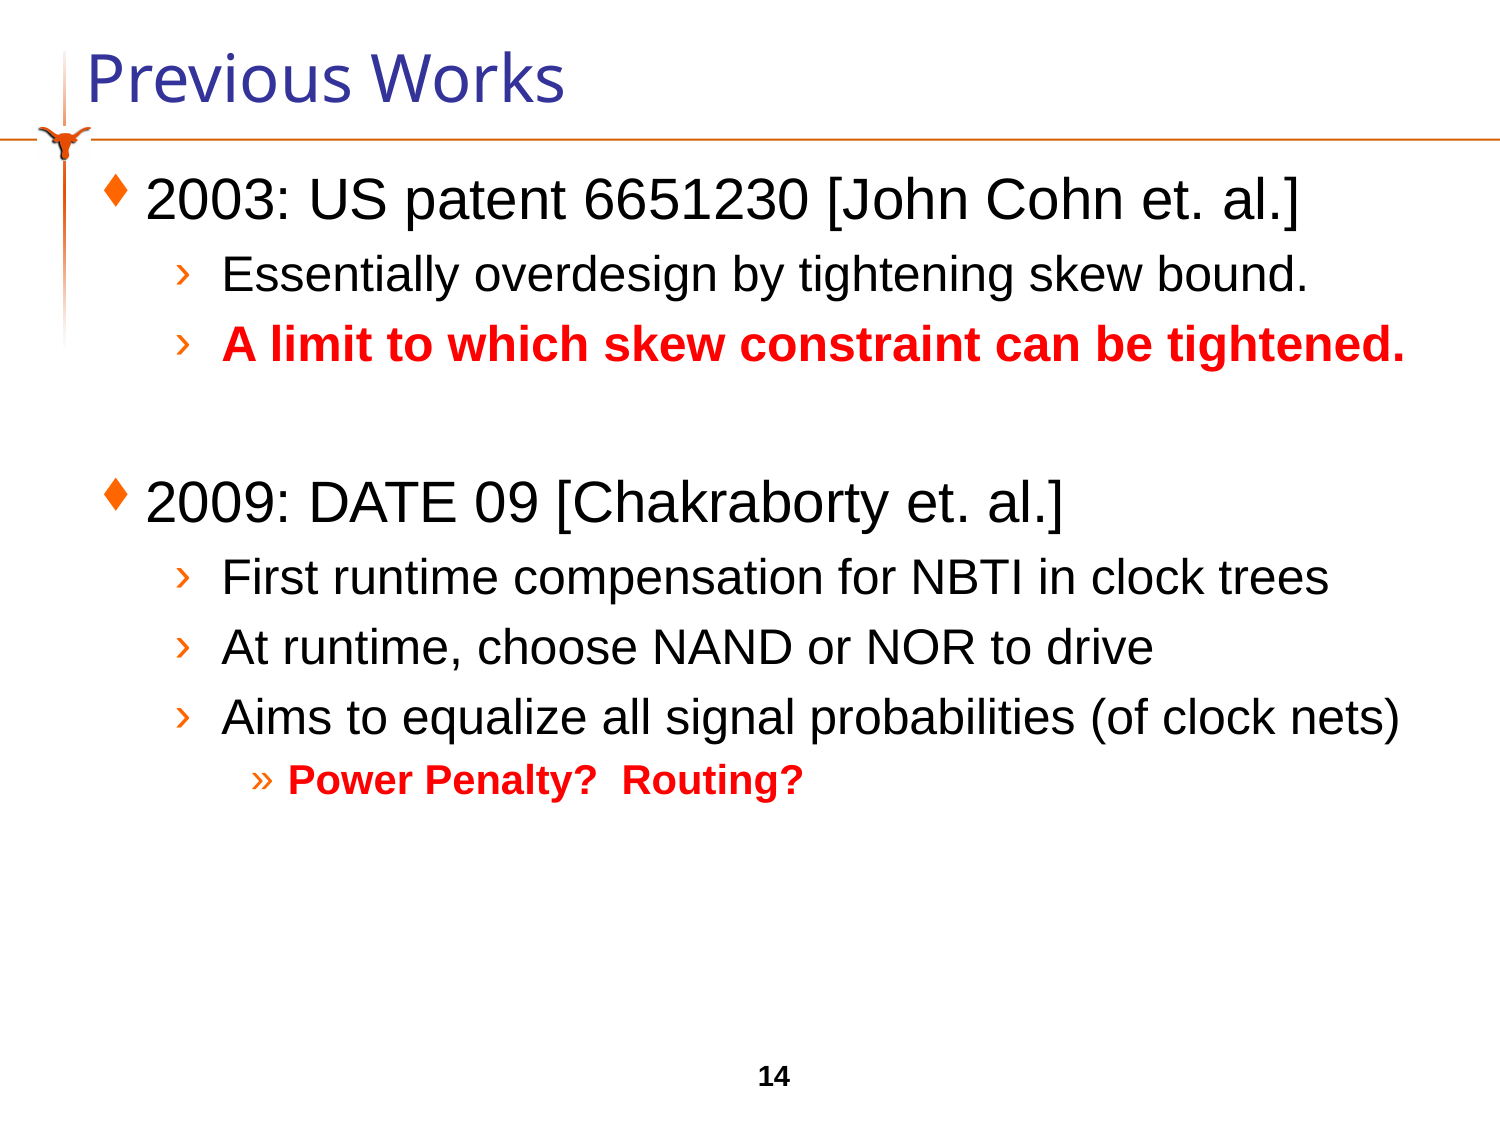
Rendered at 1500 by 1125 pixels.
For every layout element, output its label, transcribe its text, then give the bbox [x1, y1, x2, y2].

list 2003: US patent 6651230 [John Cohn et. al.] Essentially overdesign by tightening skew bound. A limit to which skew constraint can be tightened. 2009: DATE 09 [Chakraborty et. al.] First runtime compensation for NBTI in clock trees At runtime, choose NAND or NOR to drive Aims to equalize all signal probabilities (of clock nets) Power Penalty? Routing? [65, 153, 1441, 1030]
slide_number 14 [598, 1049, 950, 1110]
picture [37, 51, 91, 347]
title Previous Works [70, 16, 1429, 135]
